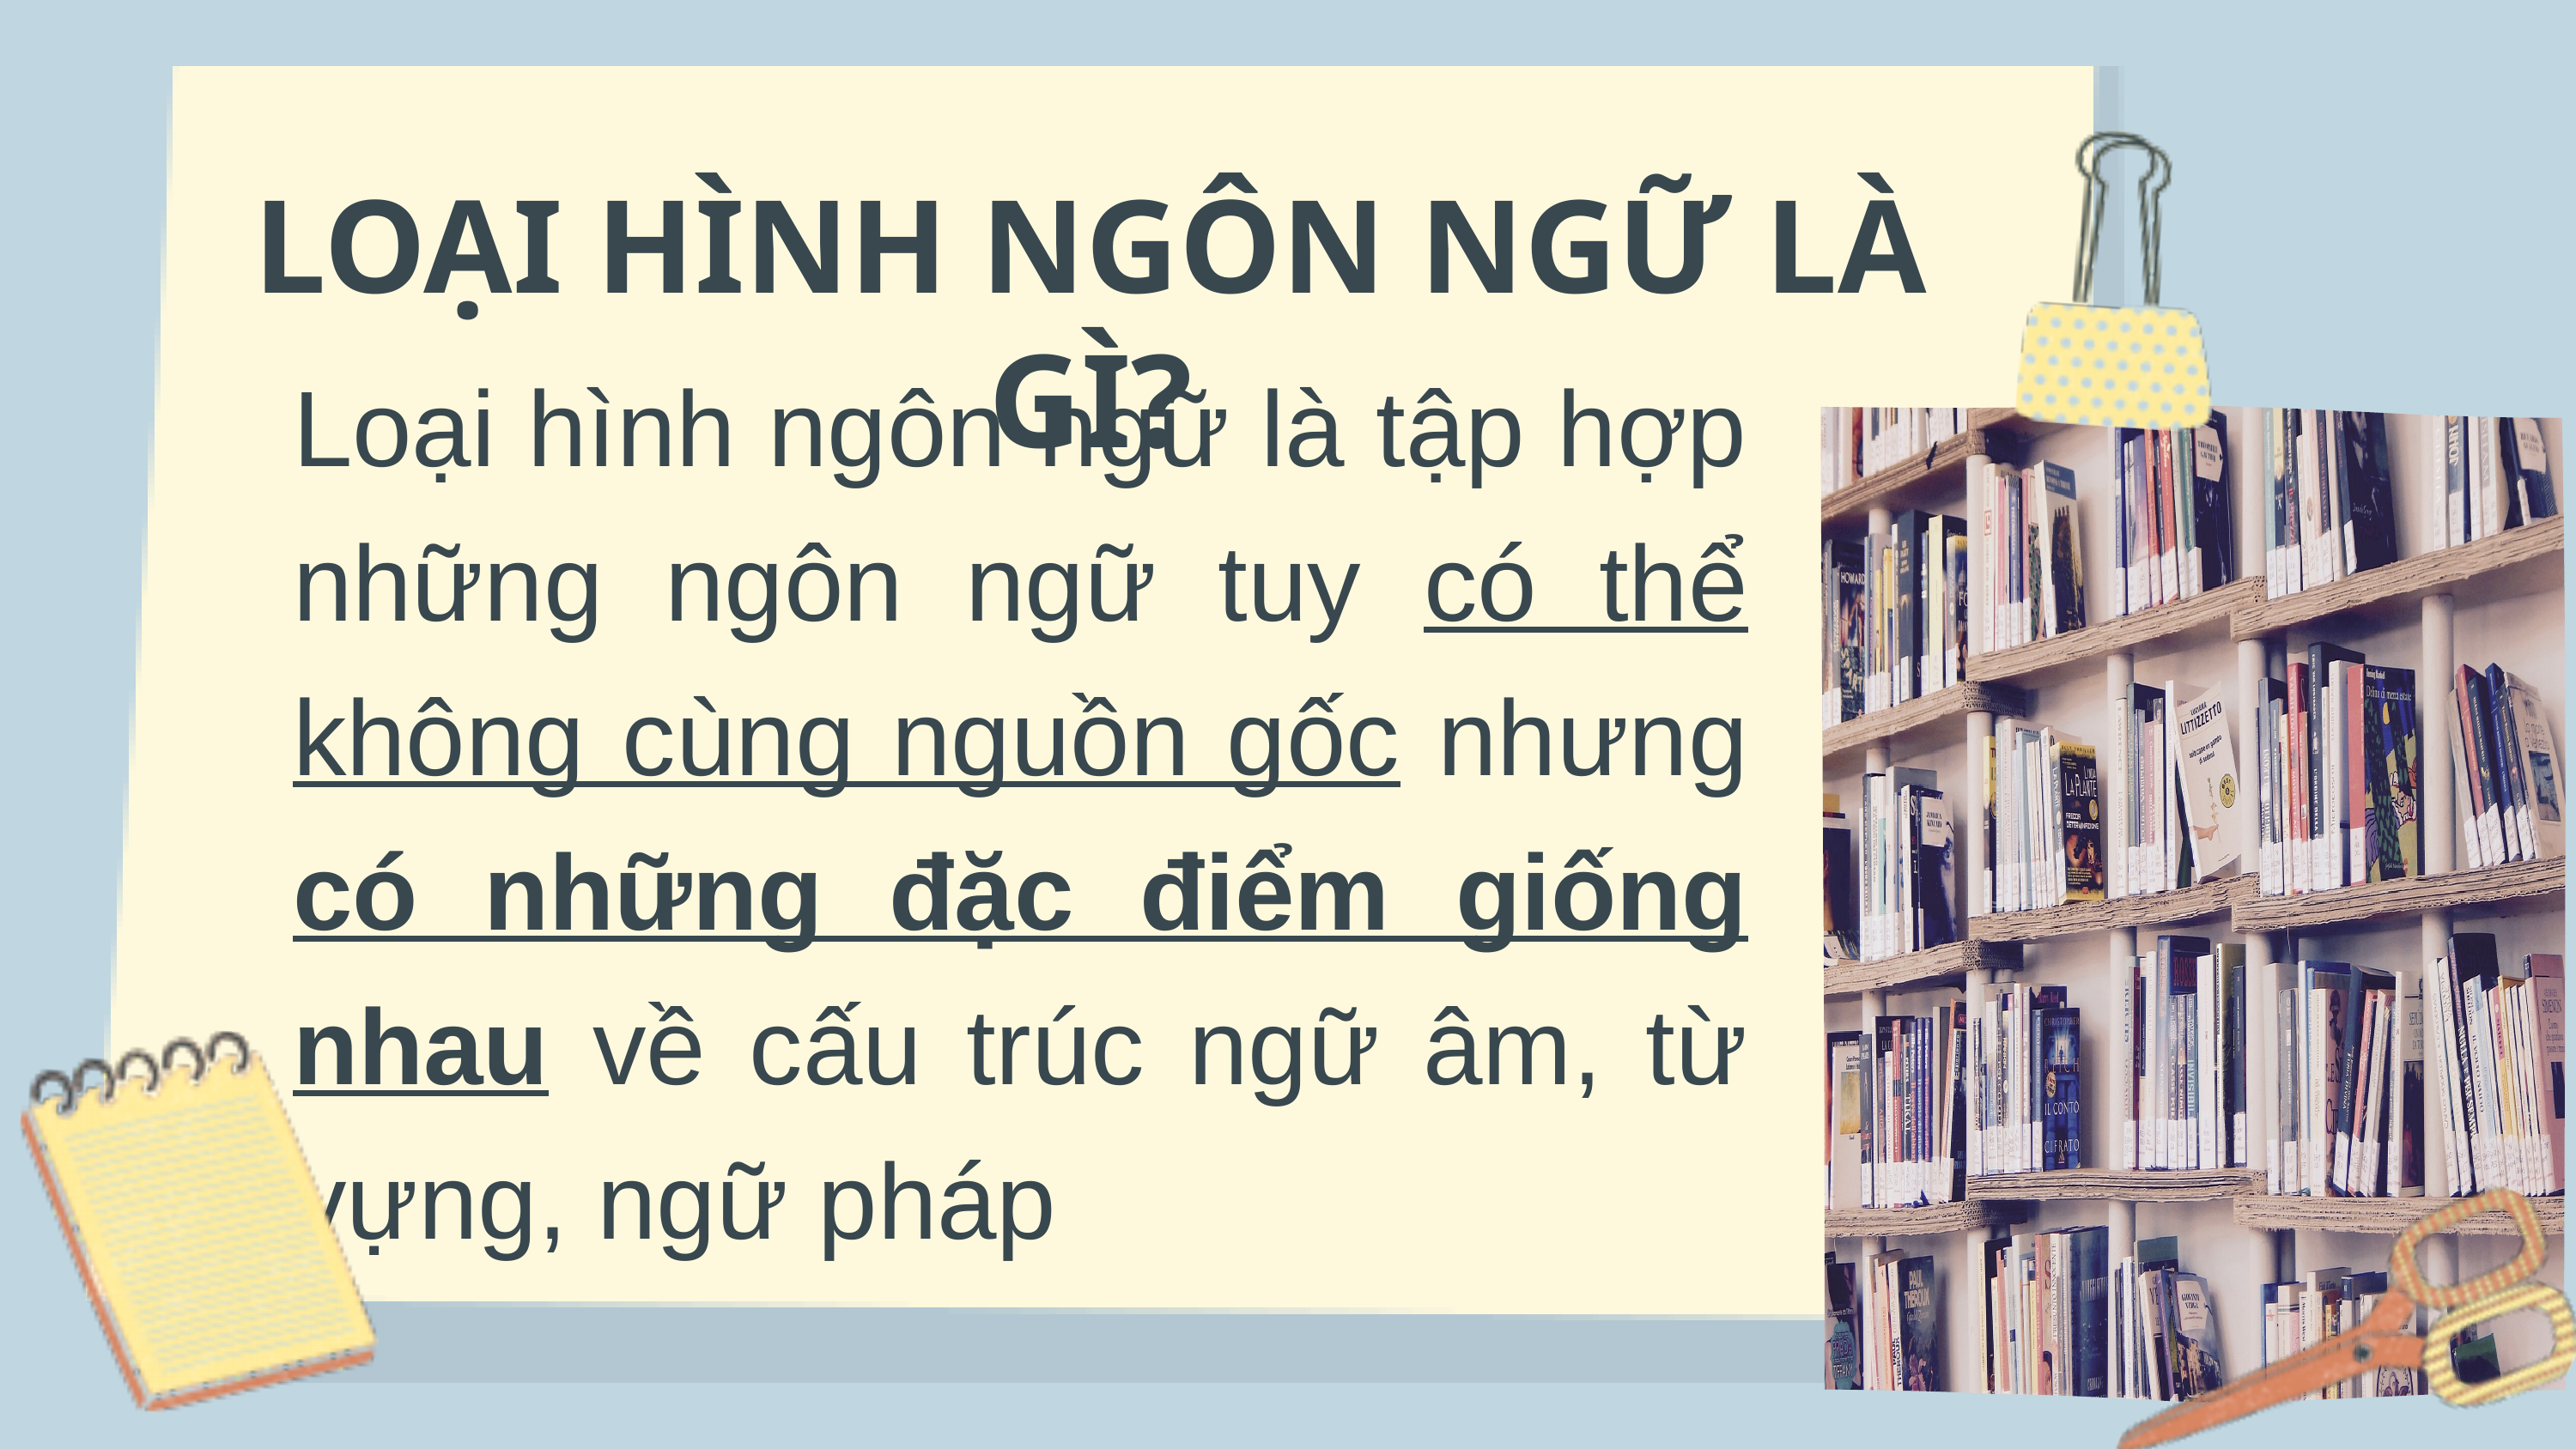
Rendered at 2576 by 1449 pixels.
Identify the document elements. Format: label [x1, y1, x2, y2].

text_box [2197, 406, 2566, 1145]
picture [4, 66, 2576, 1449]
text_box [1857, 1390, 2140, 1400]
